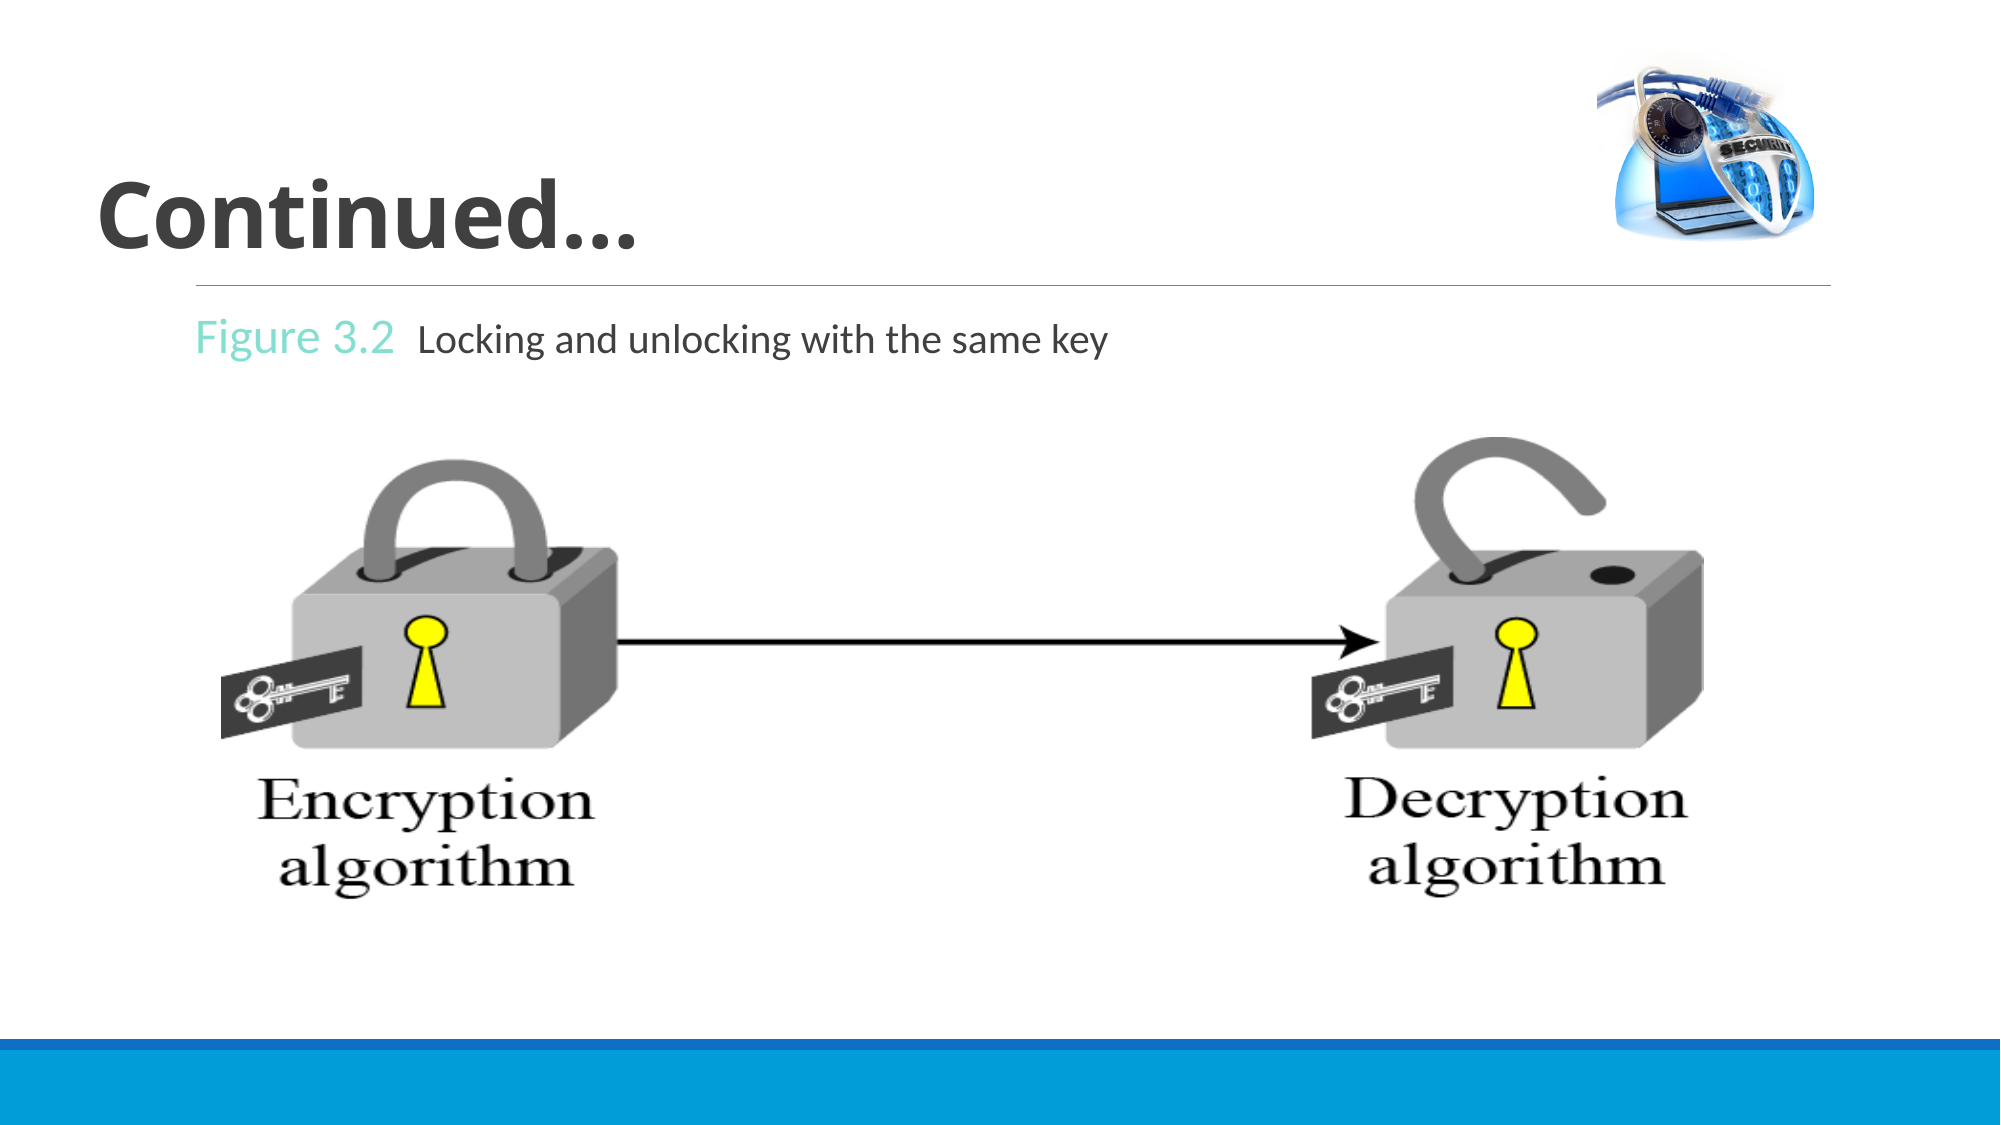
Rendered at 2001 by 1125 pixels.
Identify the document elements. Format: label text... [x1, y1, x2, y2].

list Figure 3.2 Locking and unlocking with the same key [180, 302, 1830, 963]
picture [221, 437, 1704, 905]
picture [1730, 49, 1819, 256]
title Continued… [80, 37, 1730, 275]
